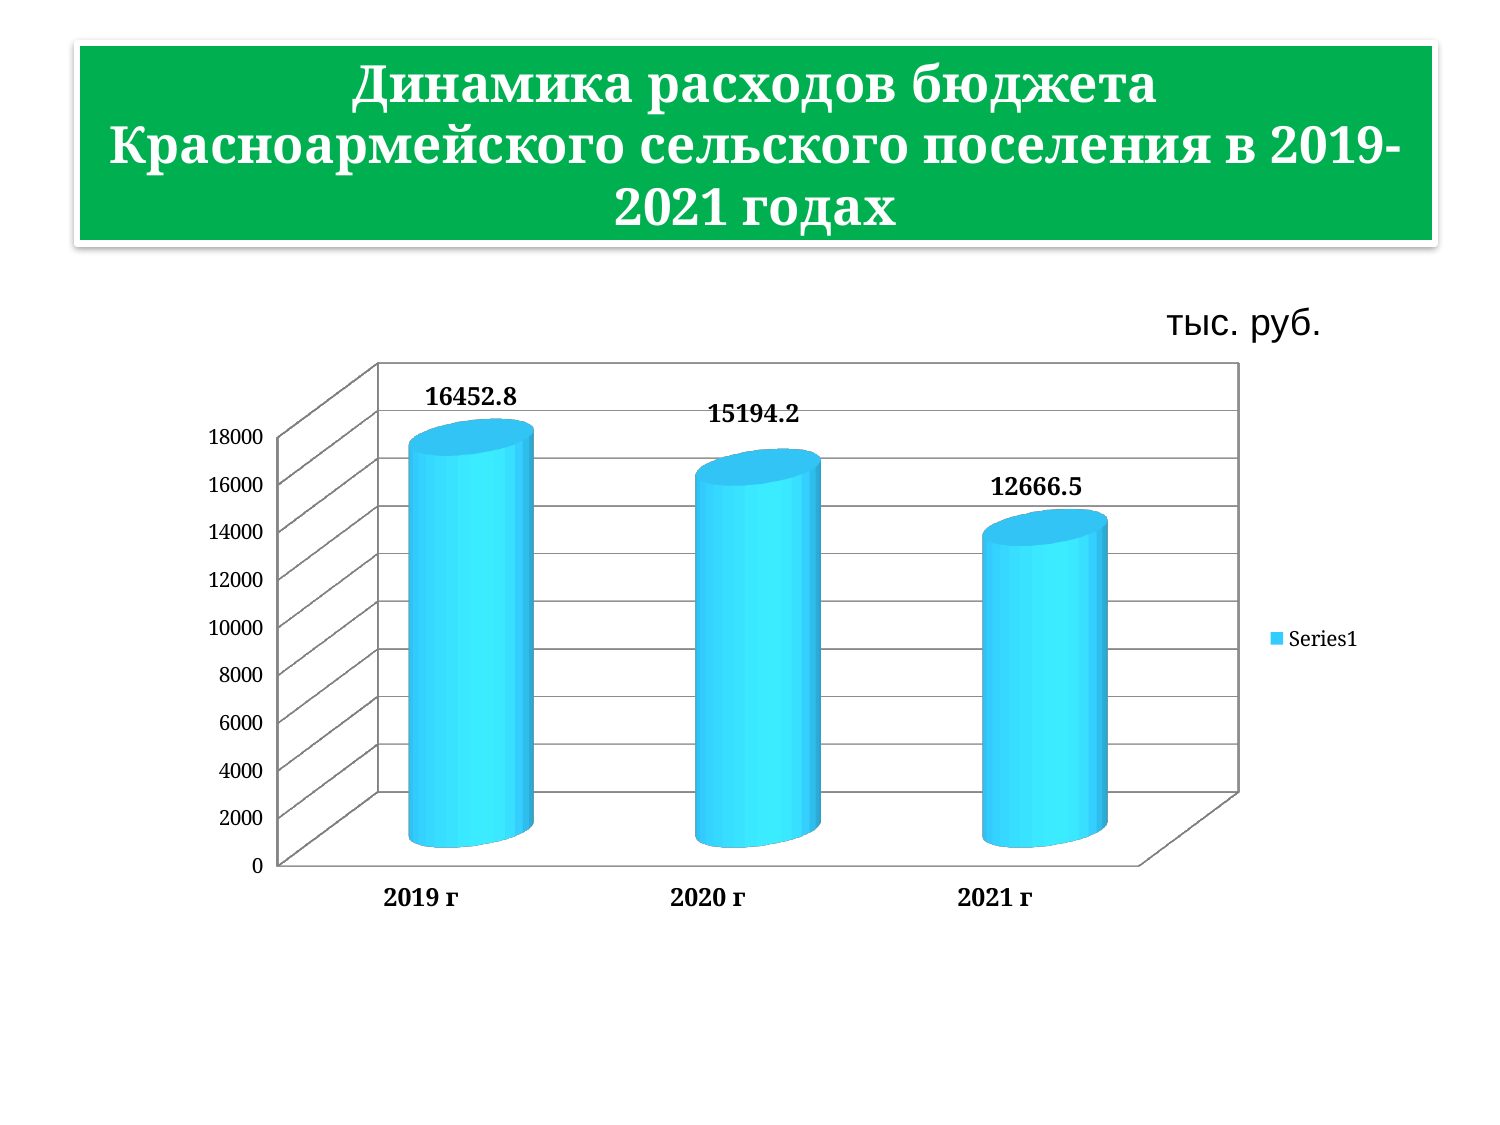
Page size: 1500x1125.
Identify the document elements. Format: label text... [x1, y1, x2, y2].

text_box тыс. руб. [1151, 290, 1412, 351]
chart [183, 347, 1378, 930]
title Динамика расходов бюджета Красноармейского сельского поселения в 2019-2021 годах [74, 40, 1438, 247]
